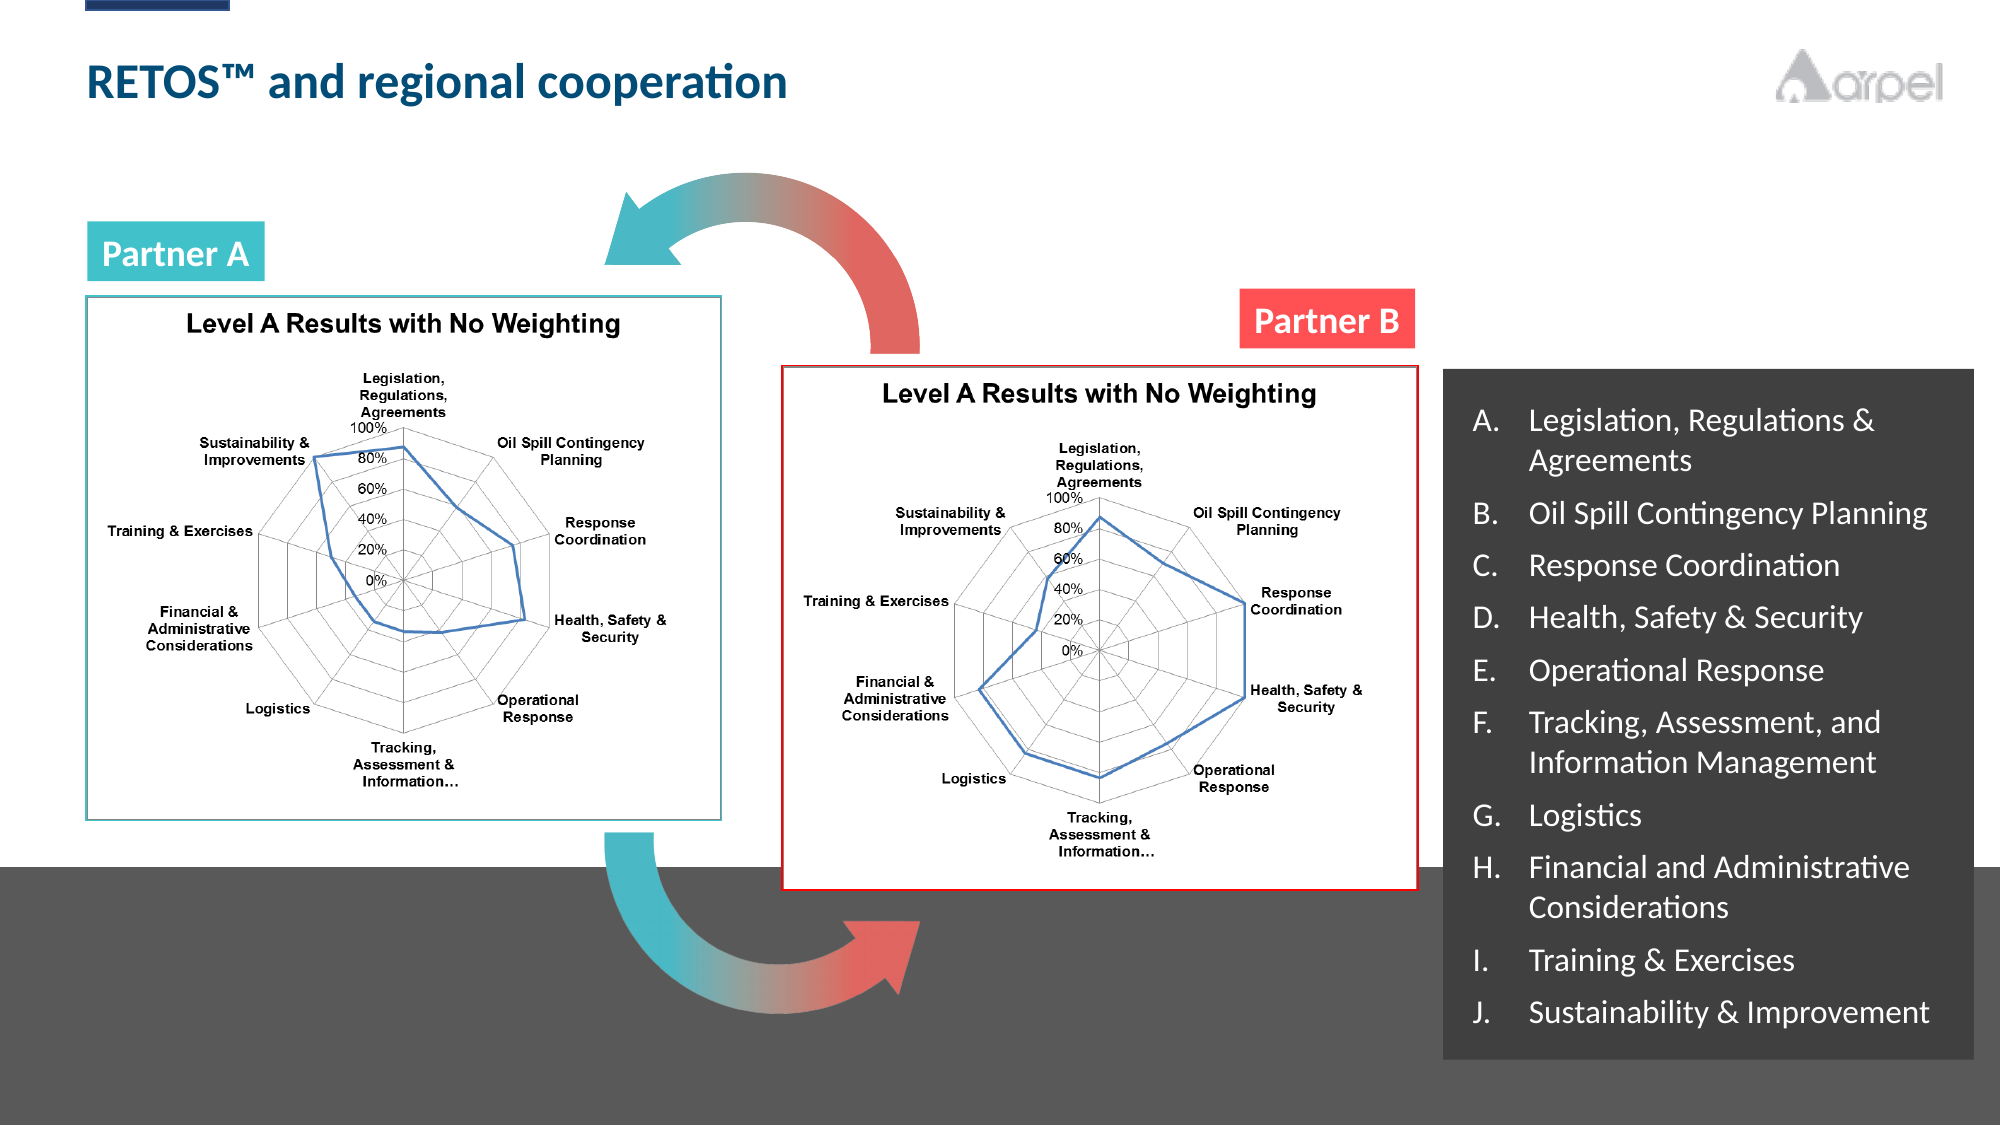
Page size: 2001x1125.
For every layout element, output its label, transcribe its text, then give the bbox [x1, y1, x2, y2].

text_box Legislation, Regulations & Agreements Oil Spill Contingency Planning Response Coordination Health, Safety & Security Operational Response Tracking, Assessment, and Information Management Logistics Financial and Administrative Considerations Training & Exercises Sustainability & Improvement [1443, 368, 1974, 1060]
picture [86, 162, 920, 820]
text_box [0, 866, 2000, 1125]
text_box RETOS™ and regional cooperation [71, 40, 1151, 116]
text_box Partner B [1239, 288, 1416, 349]
text_box Partner A [87, 221, 265, 282]
picture [604, 366, 1418, 1024]
